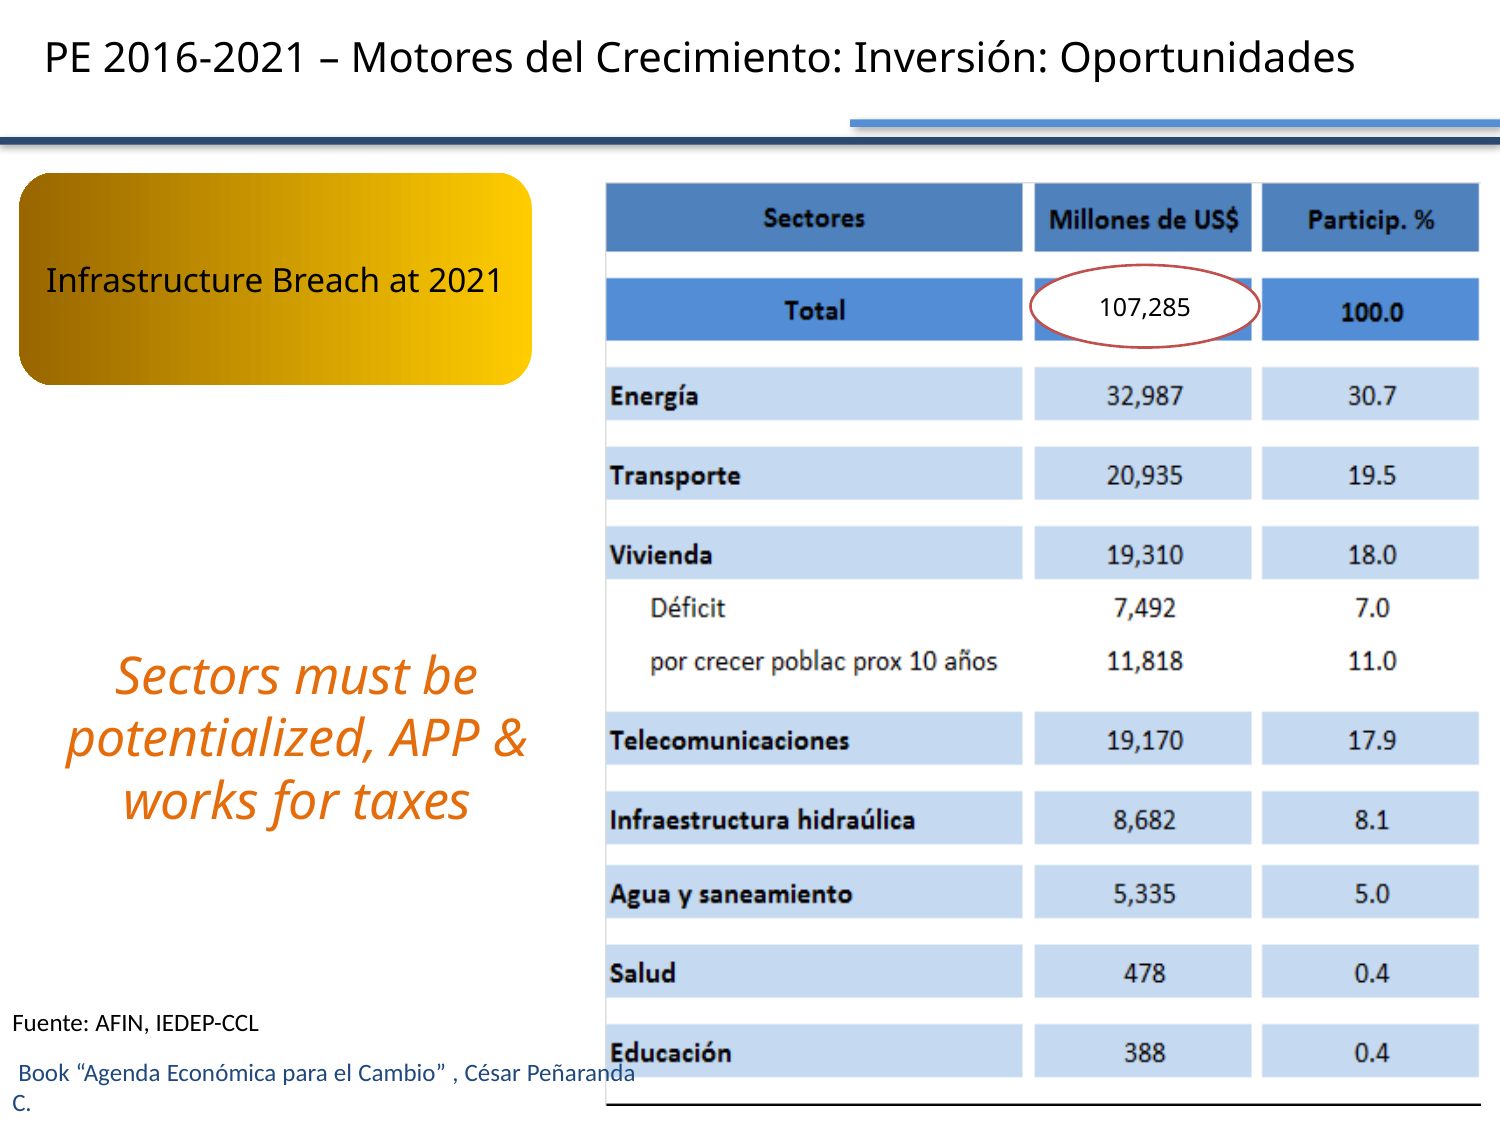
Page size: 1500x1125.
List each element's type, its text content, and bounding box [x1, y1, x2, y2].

text_box Infrastructure Breach at 2021 [19, 172, 532, 386]
text_box Fuente: AFIN, IEDEP-CCL [0, 999, 412, 1045]
text_box [848, 117, 1500, 129]
text_box Sectors must be potentialized, APP & works for taxes [41, 625, 554, 846]
picture [604, 181, 1481, 1107]
text_box [0, 135, 1500, 147]
text_box Book “Agenda Económica para el Cambio” , César Peñaranda C. [0, 1048, 652, 1124]
text_box PE 2016-2021 – Motores del Crecimiento: Inversión: Oportunidades [28, 23, 1491, 89]
